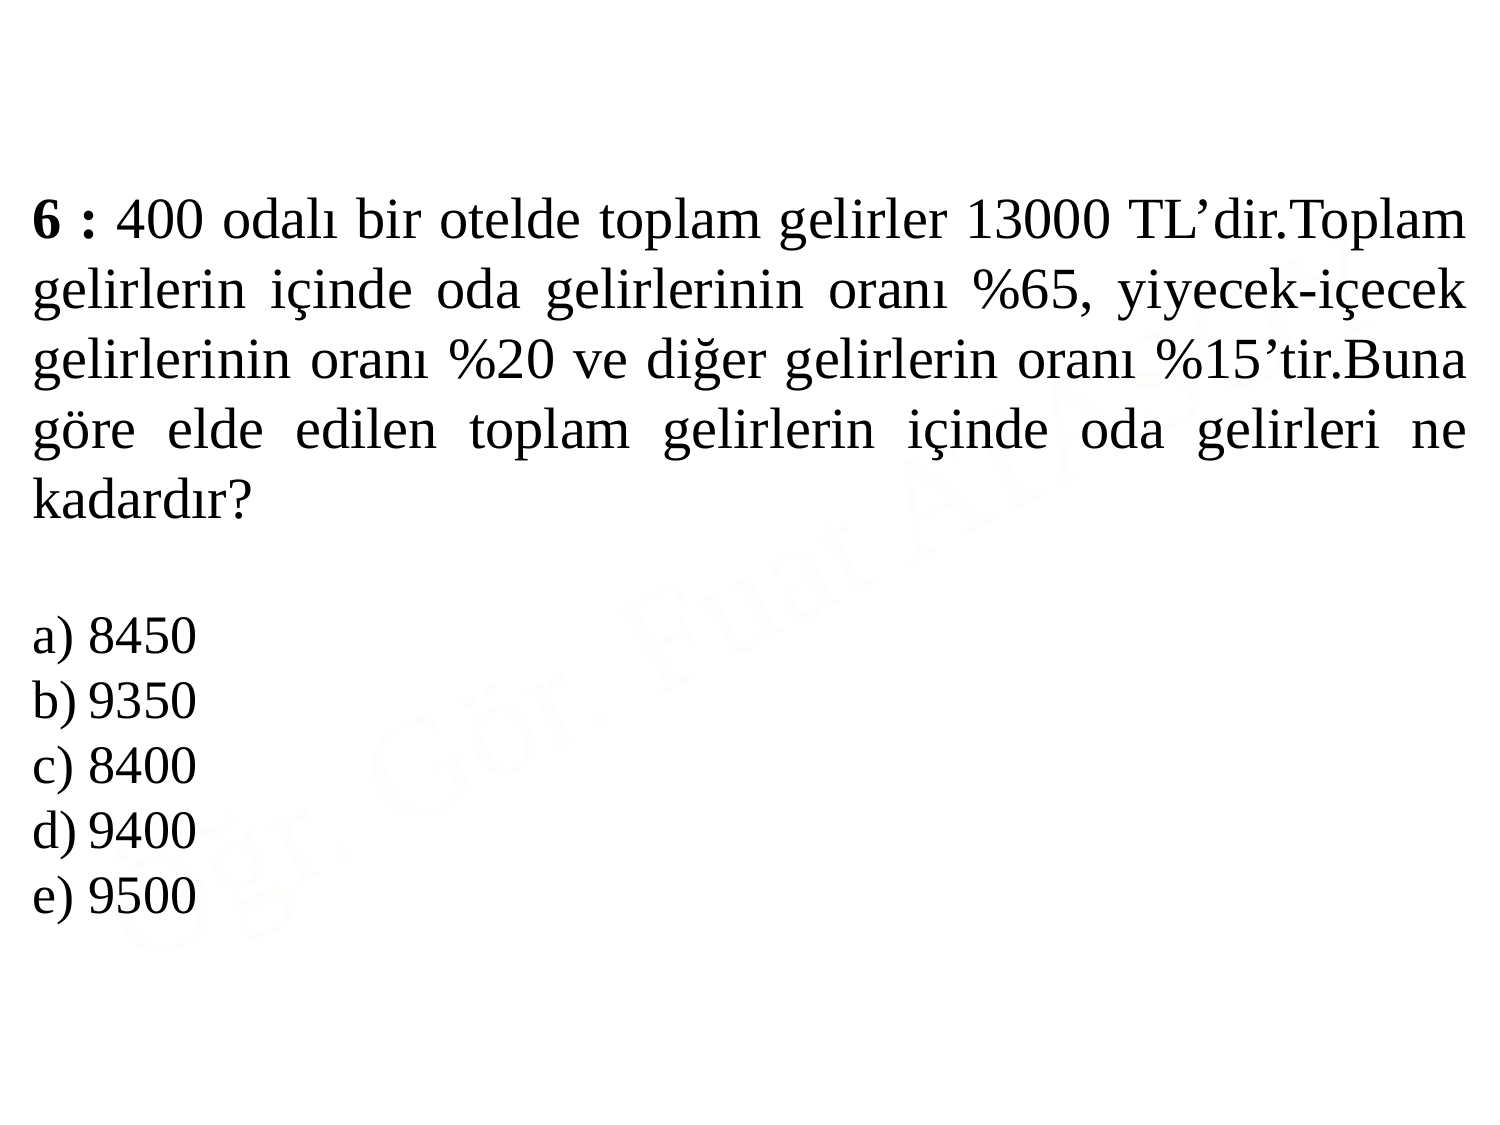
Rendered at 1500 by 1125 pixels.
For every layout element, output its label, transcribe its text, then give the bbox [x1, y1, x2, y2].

text_box 6 : 400 odalı bir otelde toplam gelirler 13000 TL’dir.Toplam gelirlerin içinde oda gelirlerinin oranı %65, yiyecek-içecek gelirlerinin oranı %20 ve diğer gelirlerin oranı %15’tir.Buna göre elde edilen toplam gelirlerin içinde oda gelirleri ne kadardır? 8450 9350 8400 9400 9500 [17, 172, 1483, 933]
